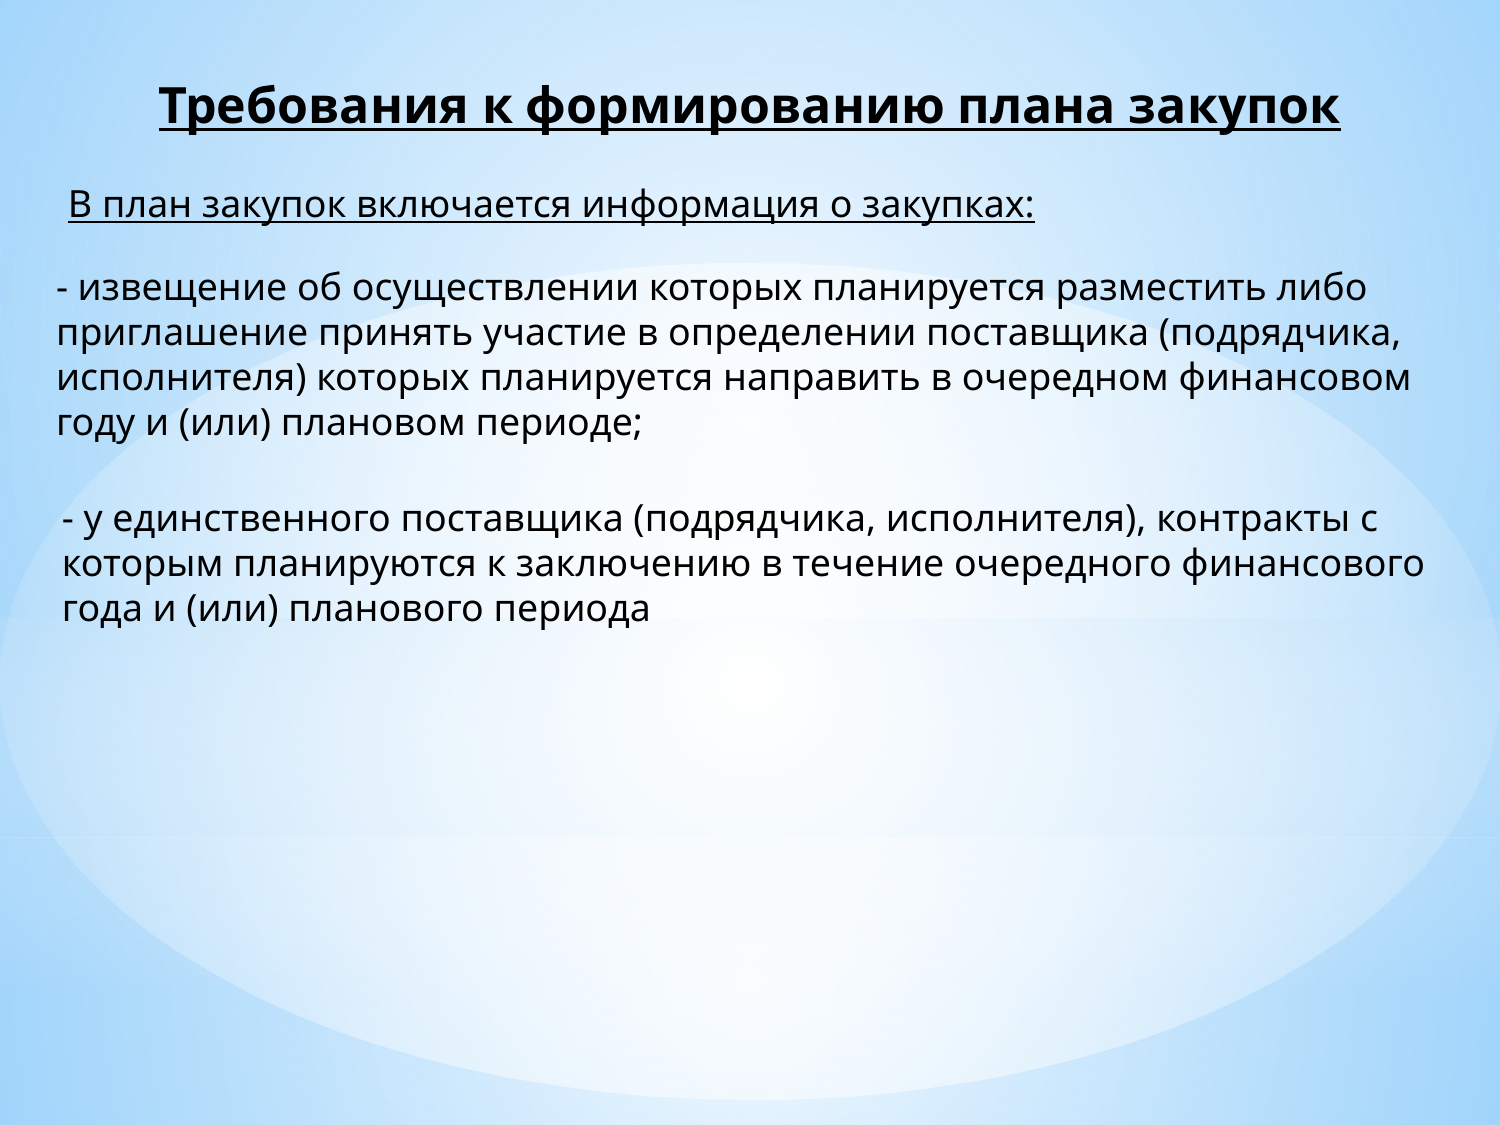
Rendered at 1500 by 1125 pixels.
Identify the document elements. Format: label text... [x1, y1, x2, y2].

text_box Требования к формированию плана закупок [41, 66, 1459, 142]
text_box - у единственного поставщика (подрядчика, исполнителя), контракты с которым планируются к заключению в течение очередного финансового года и (или) планового периода [47, 486, 1459, 637]
text_box - извещение об осуществлении которых планируется разместить либо приглашение принять участие в определении поставщика (подрядчика, исполнителя) которых планируется направить в очередном финансовом году и (или) плановом периоде; [41, 255, 1459, 451]
text_box В план закупок включается информация о закупках: [53, 172, 1459, 233]
